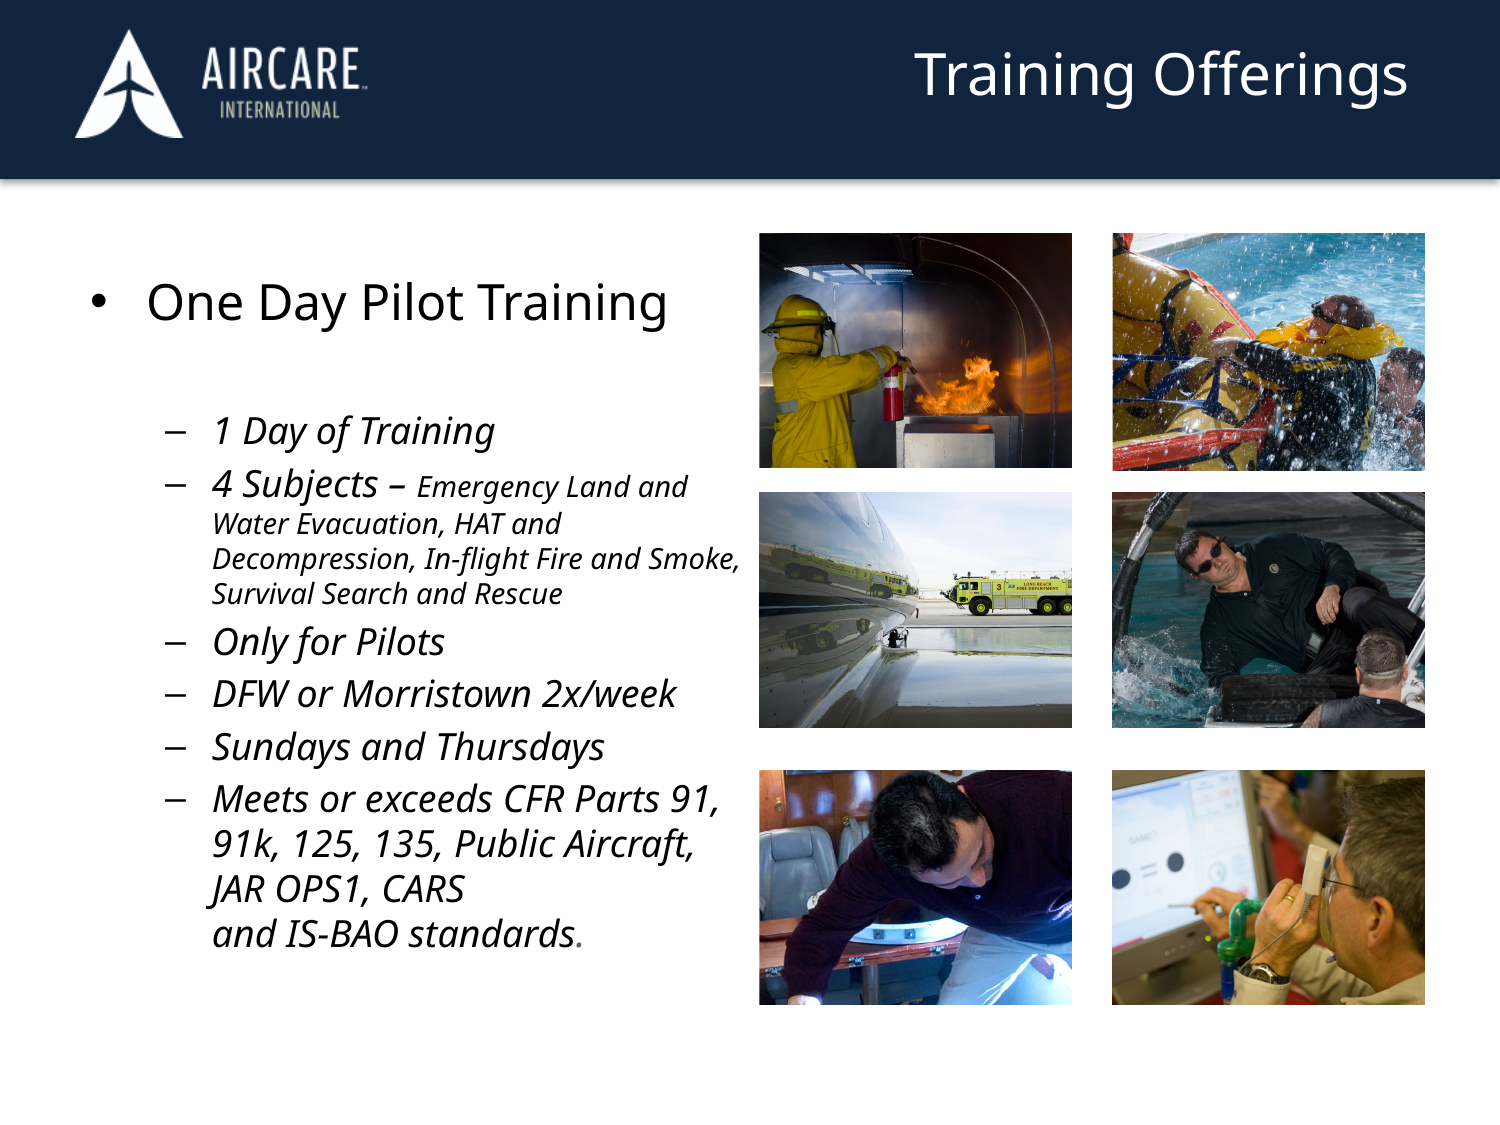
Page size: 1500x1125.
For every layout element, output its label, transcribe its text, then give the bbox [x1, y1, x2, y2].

picture [1112, 233, 1426, 472]
list One Day Pilot Training 1 Day of Training 4 Subjects – Emergency Land and Water Evacuation, HAT and Decompression, In-flight Fire and Smoke, Survival Search and Rescue Only for Pilots DFW or Morristown 2x/week Sundays and Thursdays Meets or exceeds CFR Parts 91, 91k, 125, 135, Public Aircraft, JAR OPS1, CARS and IS-BAO standards. [75, 262, 760, 1005]
picture [759, 770, 1073, 1006]
picture [1112, 492, 1426, 728]
picture [759, 492, 1073, 728]
picture [1112, 770, 1426, 1006]
picture [759, 233, 1073, 472]
title Training Offerings [425, 29, 1425, 233]
picture [75, 29, 373, 138]
